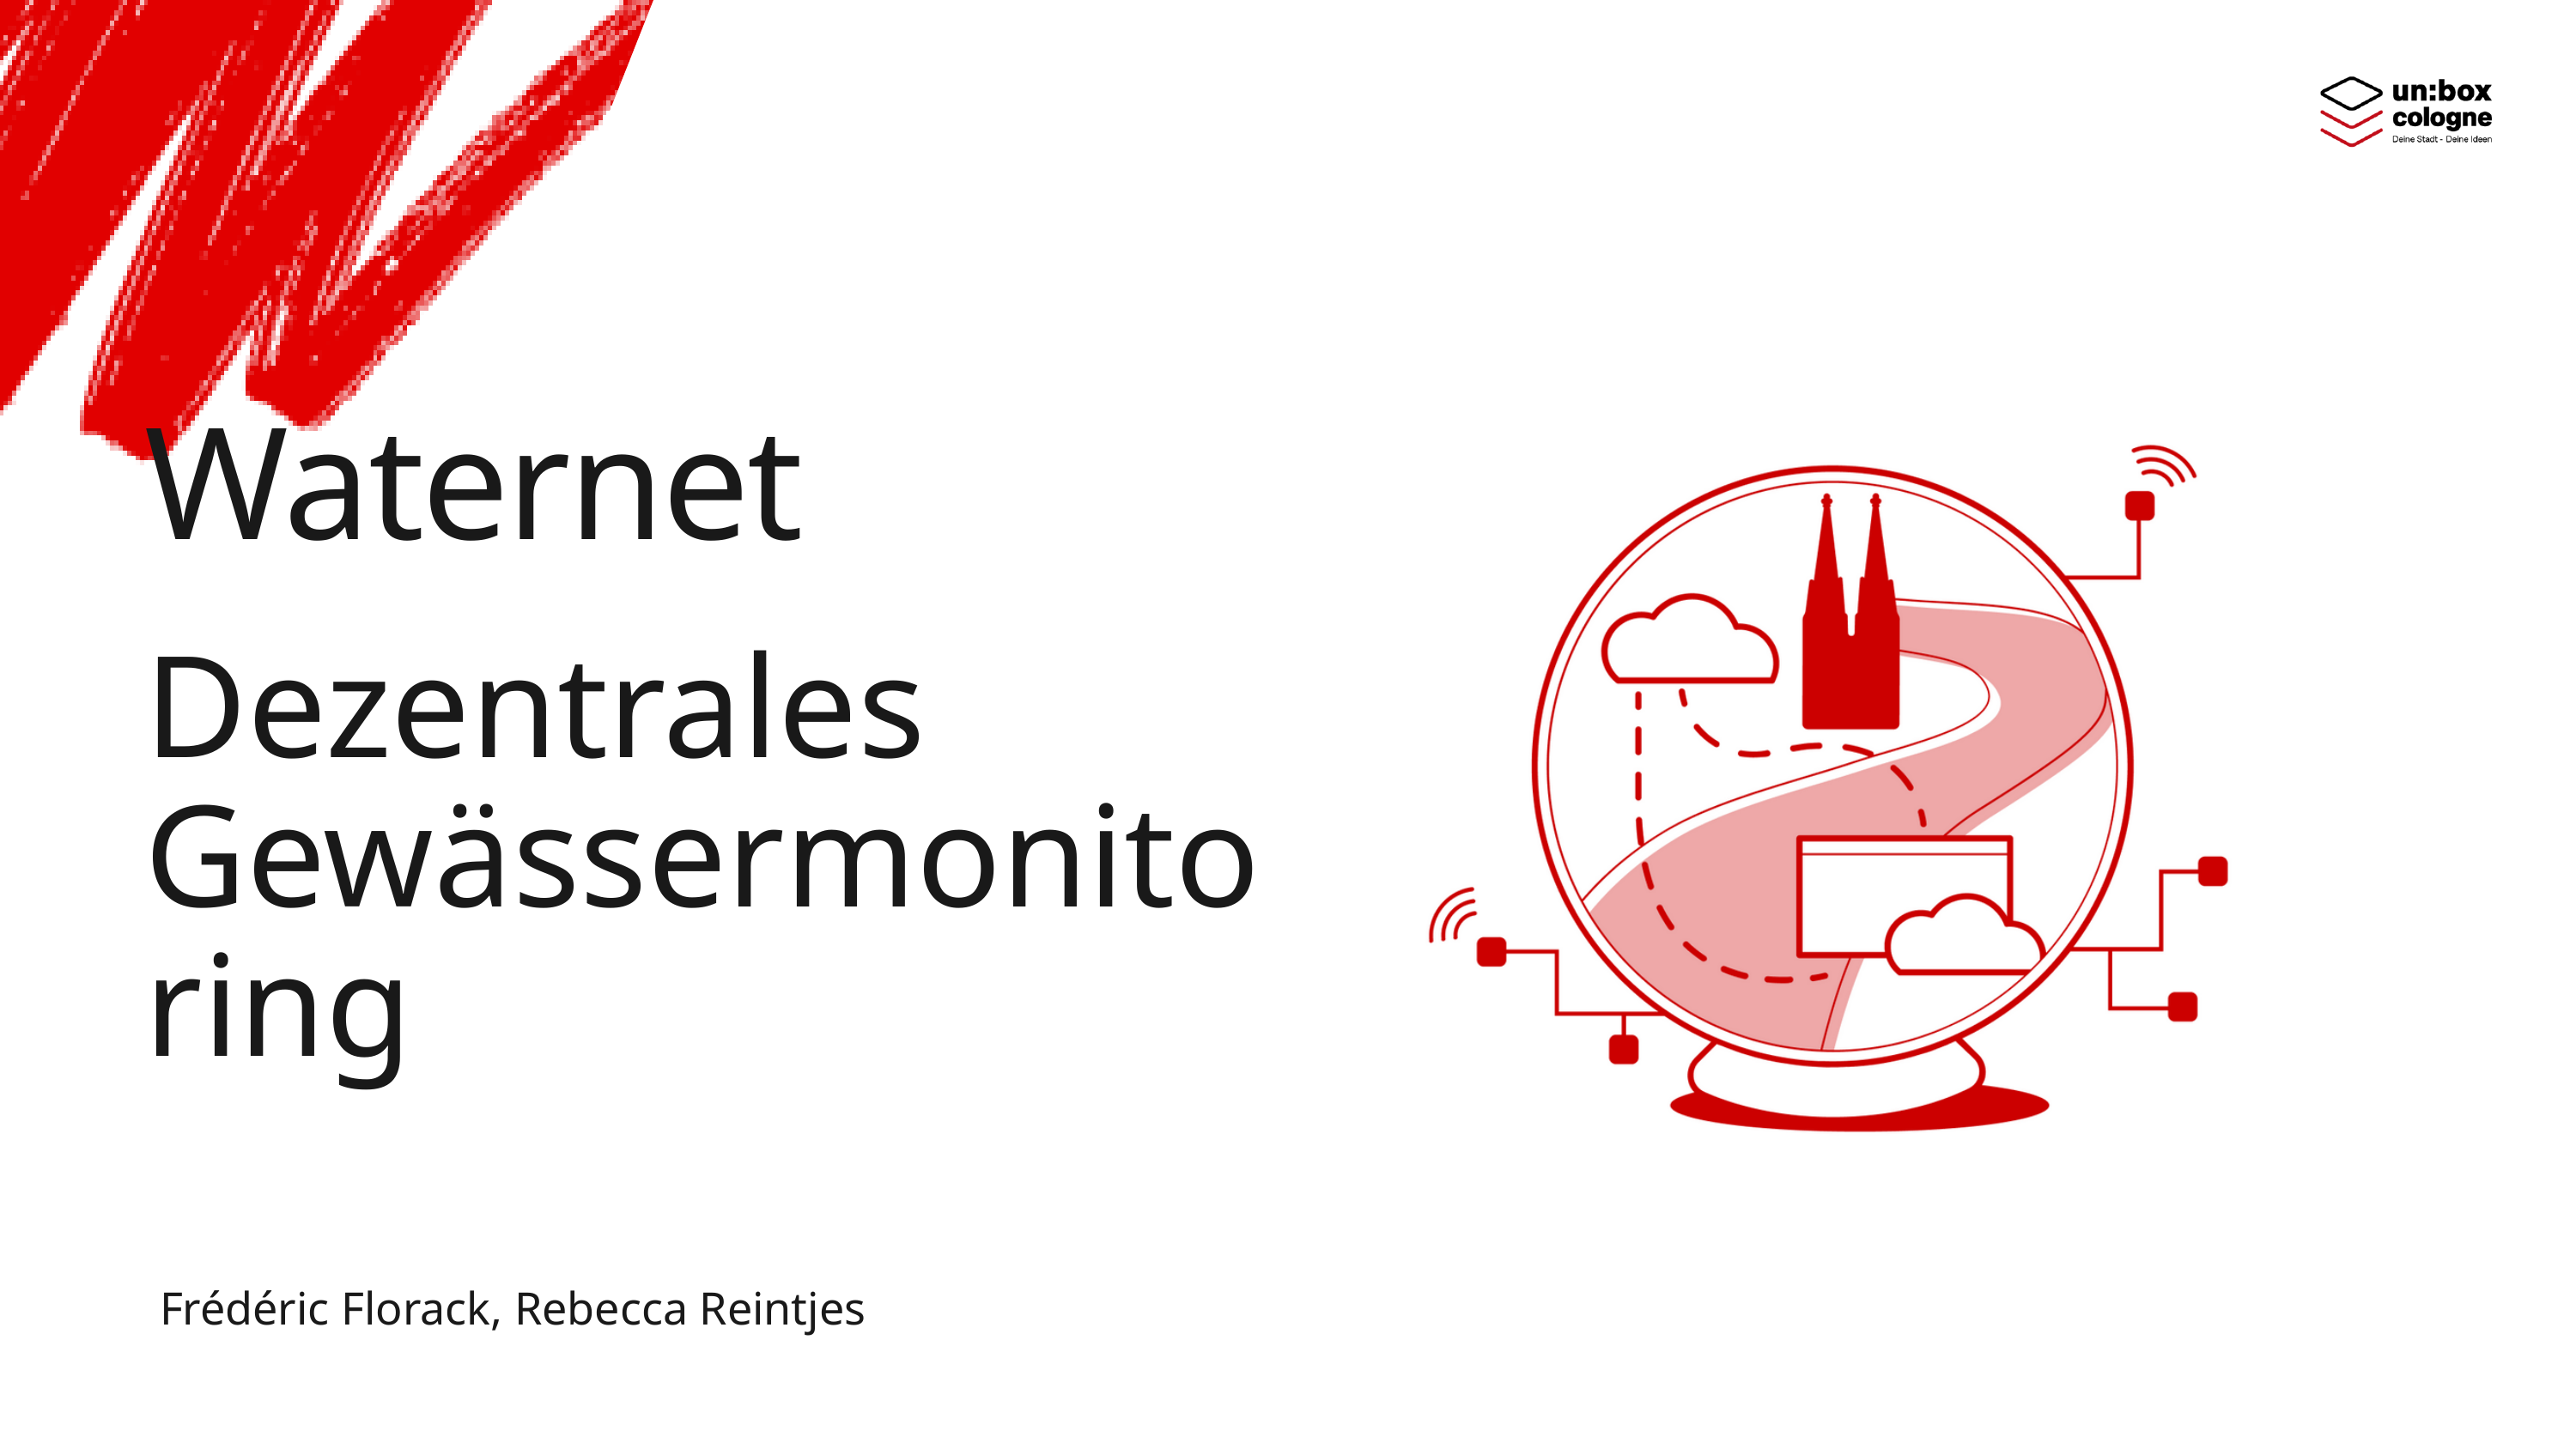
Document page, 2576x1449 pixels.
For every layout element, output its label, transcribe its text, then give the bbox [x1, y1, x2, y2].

text_box [2308, 46, 2504, 177]
text_box Dezentrales Gewässermonitoring [144, 636, 1288, 1084]
text_box Waternet [144, 409, 1288, 636]
text_box Frédéric Florack, Rebecca Reintjes [160, 1271, 1273, 1335]
text_box [1327, 374, 2377, 1215]
text_box [0, 0, 653, 597]
